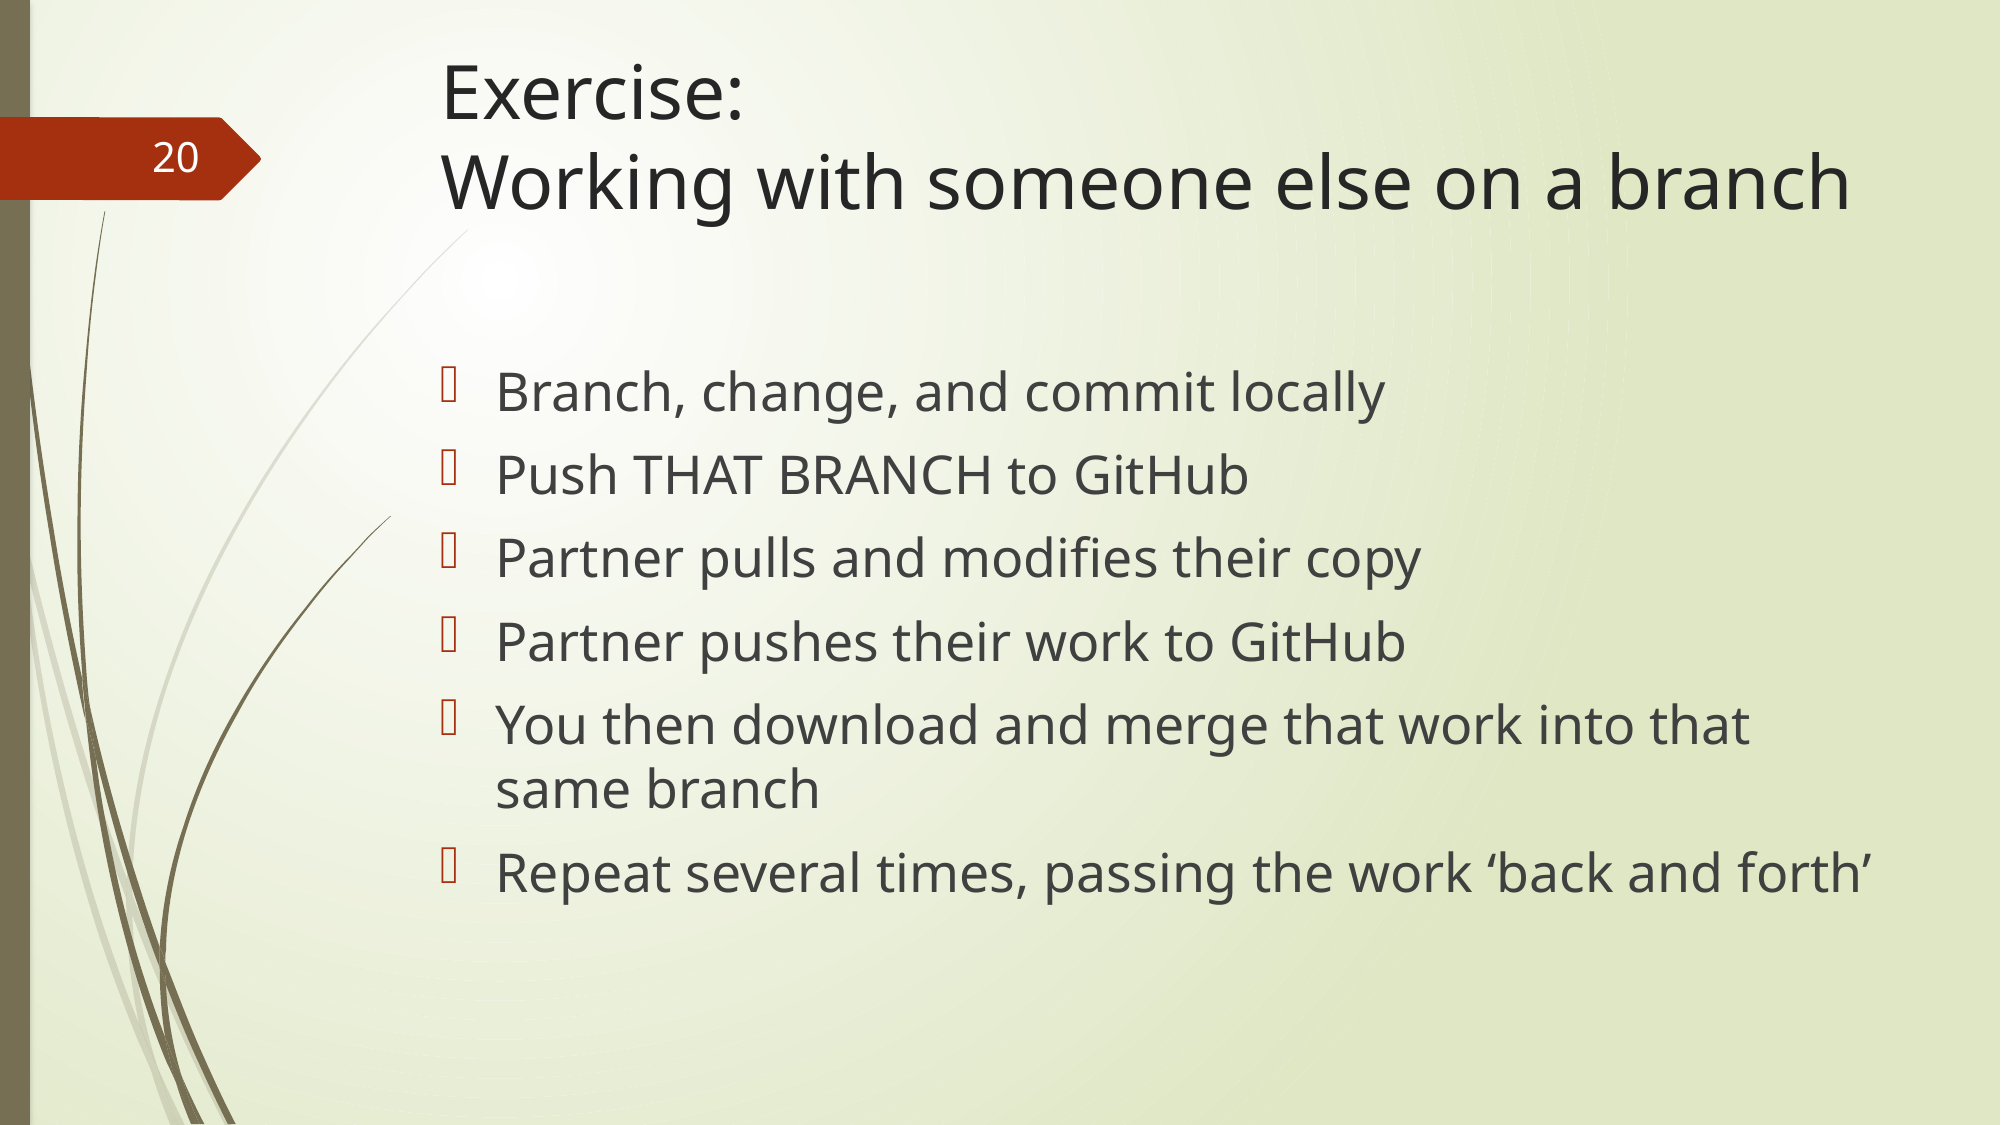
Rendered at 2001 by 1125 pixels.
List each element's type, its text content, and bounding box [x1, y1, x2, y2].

title Exercise: Working with someone else on a branch [425, 36, 1888, 313]
slide_number 20 [87, 129, 216, 190]
list Branch, change, and commit locally Push THAT BRANCH to GitHub Partner pulls and modifies their copy Partner pushes their work to GitHub You then download and merge that work into that same branch Repeat several times, passing the work ‘back and forth’ [424, 350, 1888, 970]
